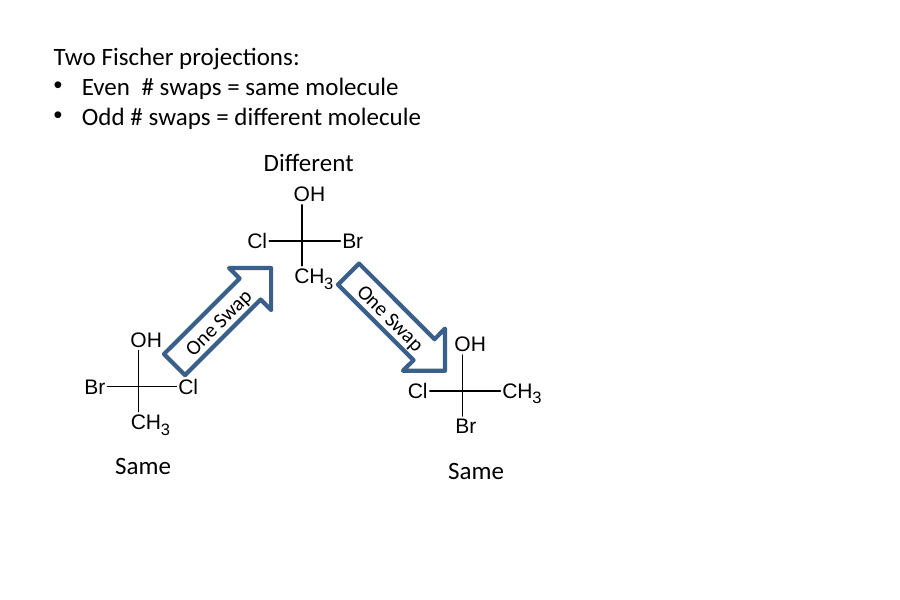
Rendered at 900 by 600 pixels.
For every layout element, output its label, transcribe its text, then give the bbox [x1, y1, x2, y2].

text_box One Swap [189, 265, 274, 360]
text_box Two Fischer projections: Even # swaps = same molecule Odd # swaps = different molecule [39, 32, 439, 138]
text_box Same [100, 449, 187, 487]
text_box Different [248, 139, 369, 184]
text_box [247, 182, 364, 295]
text_box One Swap [352, 271, 429, 352]
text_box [84, 327, 200, 440]
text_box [407, 332, 543, 440]
text_box Same [433, 449, 519, 492]
